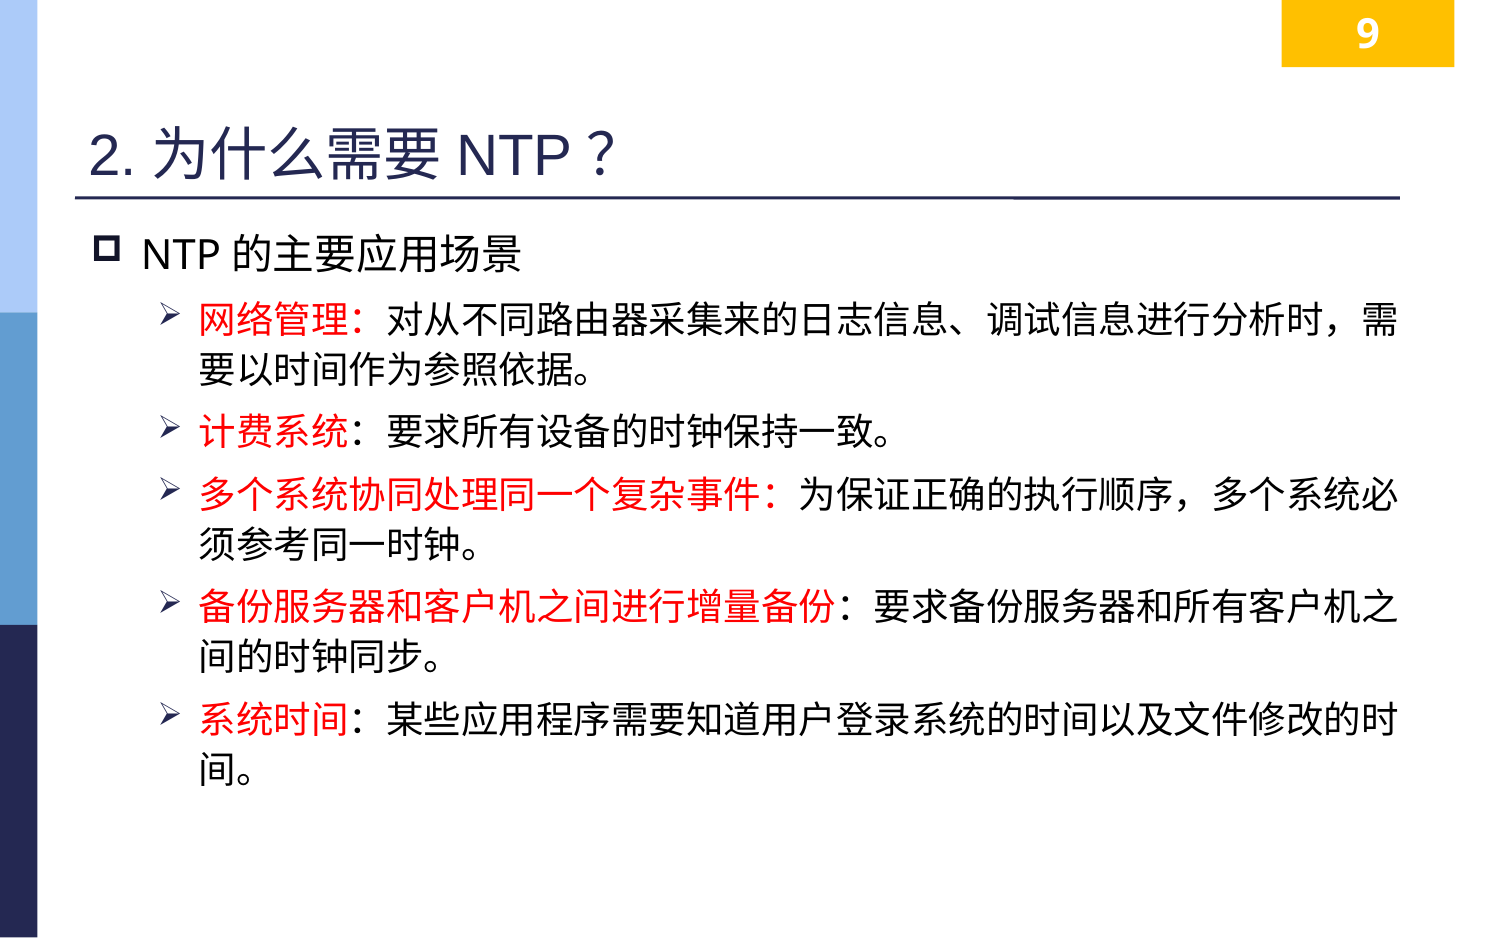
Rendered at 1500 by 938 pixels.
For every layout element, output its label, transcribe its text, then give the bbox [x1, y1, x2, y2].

slide_number 9 [1281, 0, 1455, 68]
title 2.为什么需要NTP？ [75, 37, 1425, 194]
list NTP的主要应用场景 网络管理：对从不同路由器采集来的日志信息、调试信息进行分析时，需要以时间作为参照依据。 计费系统：要求所有设备的时钟保持一致。 多个系统协同处理同一个复杂事件：为保证正确的执行顺序，多个系统必须参考同一时钟。 备份服务器和客户机之间进行增量备份：要求备份服务器和所有客户机之间的时钟同步。 系统时间：某些应用程序需要知道用户登录系统的时间以及文件修改的时间。 [77, 213, 1428, 833]
